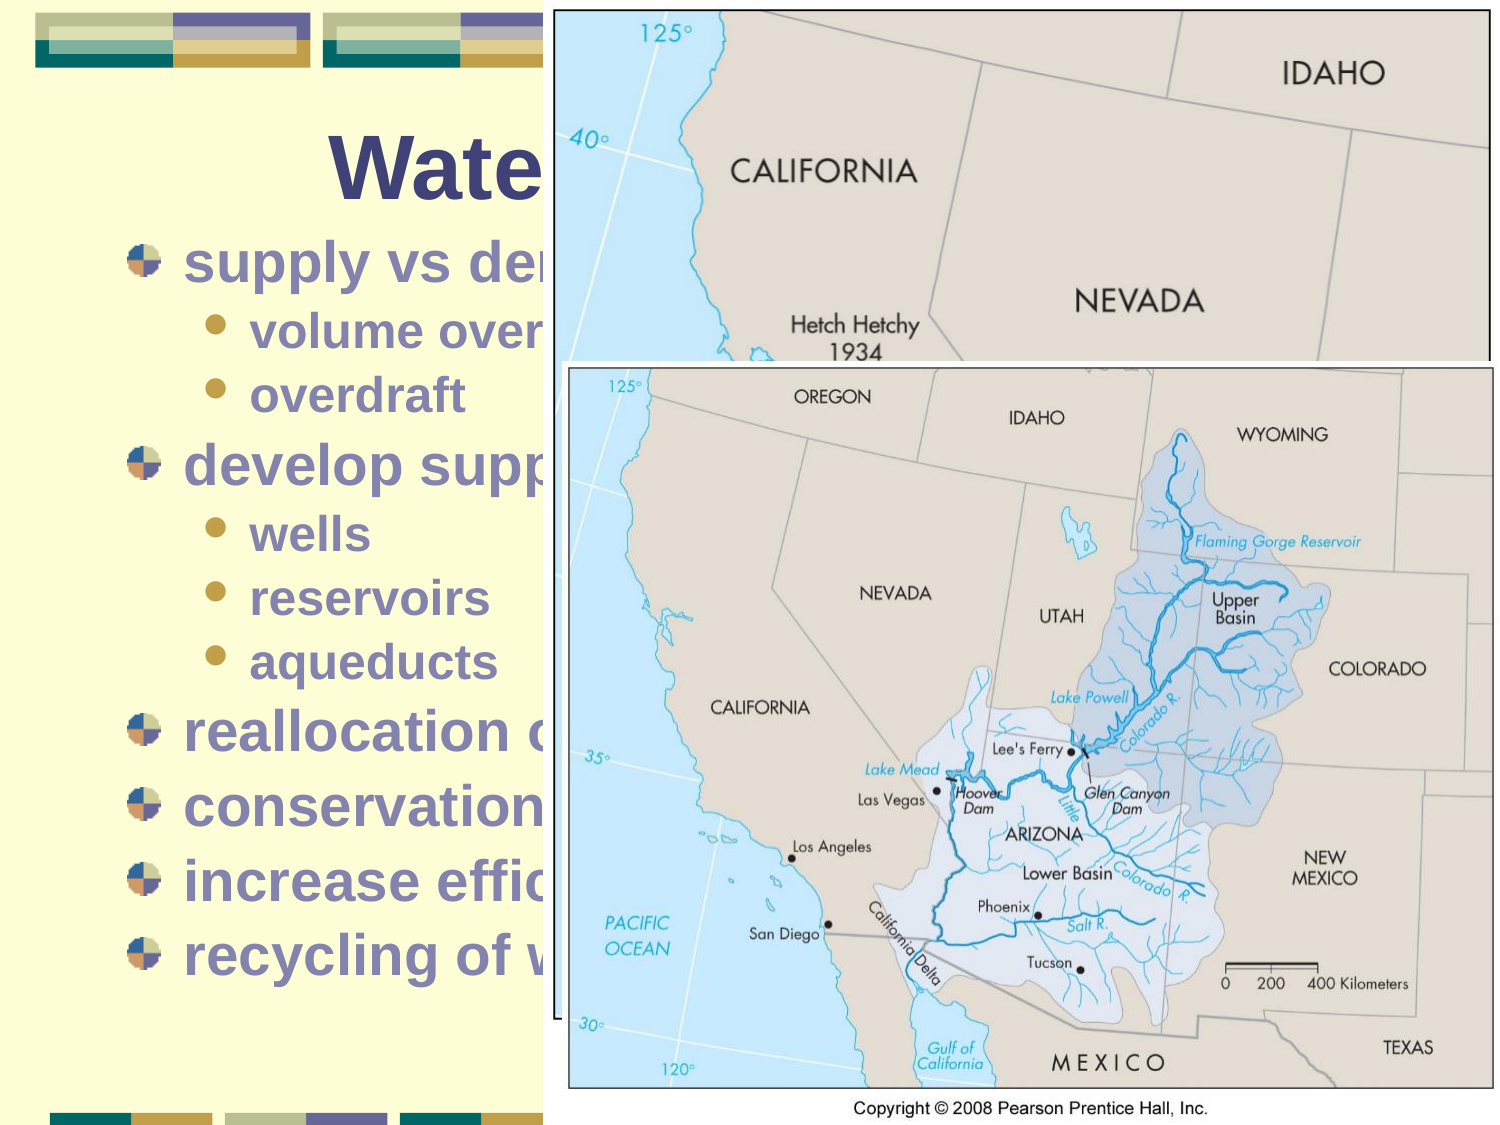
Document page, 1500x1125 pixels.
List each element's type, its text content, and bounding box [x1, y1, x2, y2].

picture [127, 244, 161, 277]
title Water management [112, 99, 538, 224]
picture [127, 713, 161, 746]
picture [127, 862, 161, 896]
picture [127, 787, 161, 821]
list supply vs demand volume over time overdraft develop supplies wells reservoirs aqueducts reallocation of use conservation increase efficiency recycling of waste water [112, 224, 538, 1000]
picture [127, 937, 161, 970]
picture [127, 446, 161, 480]
picture [543, 0, 1500, 1125]
